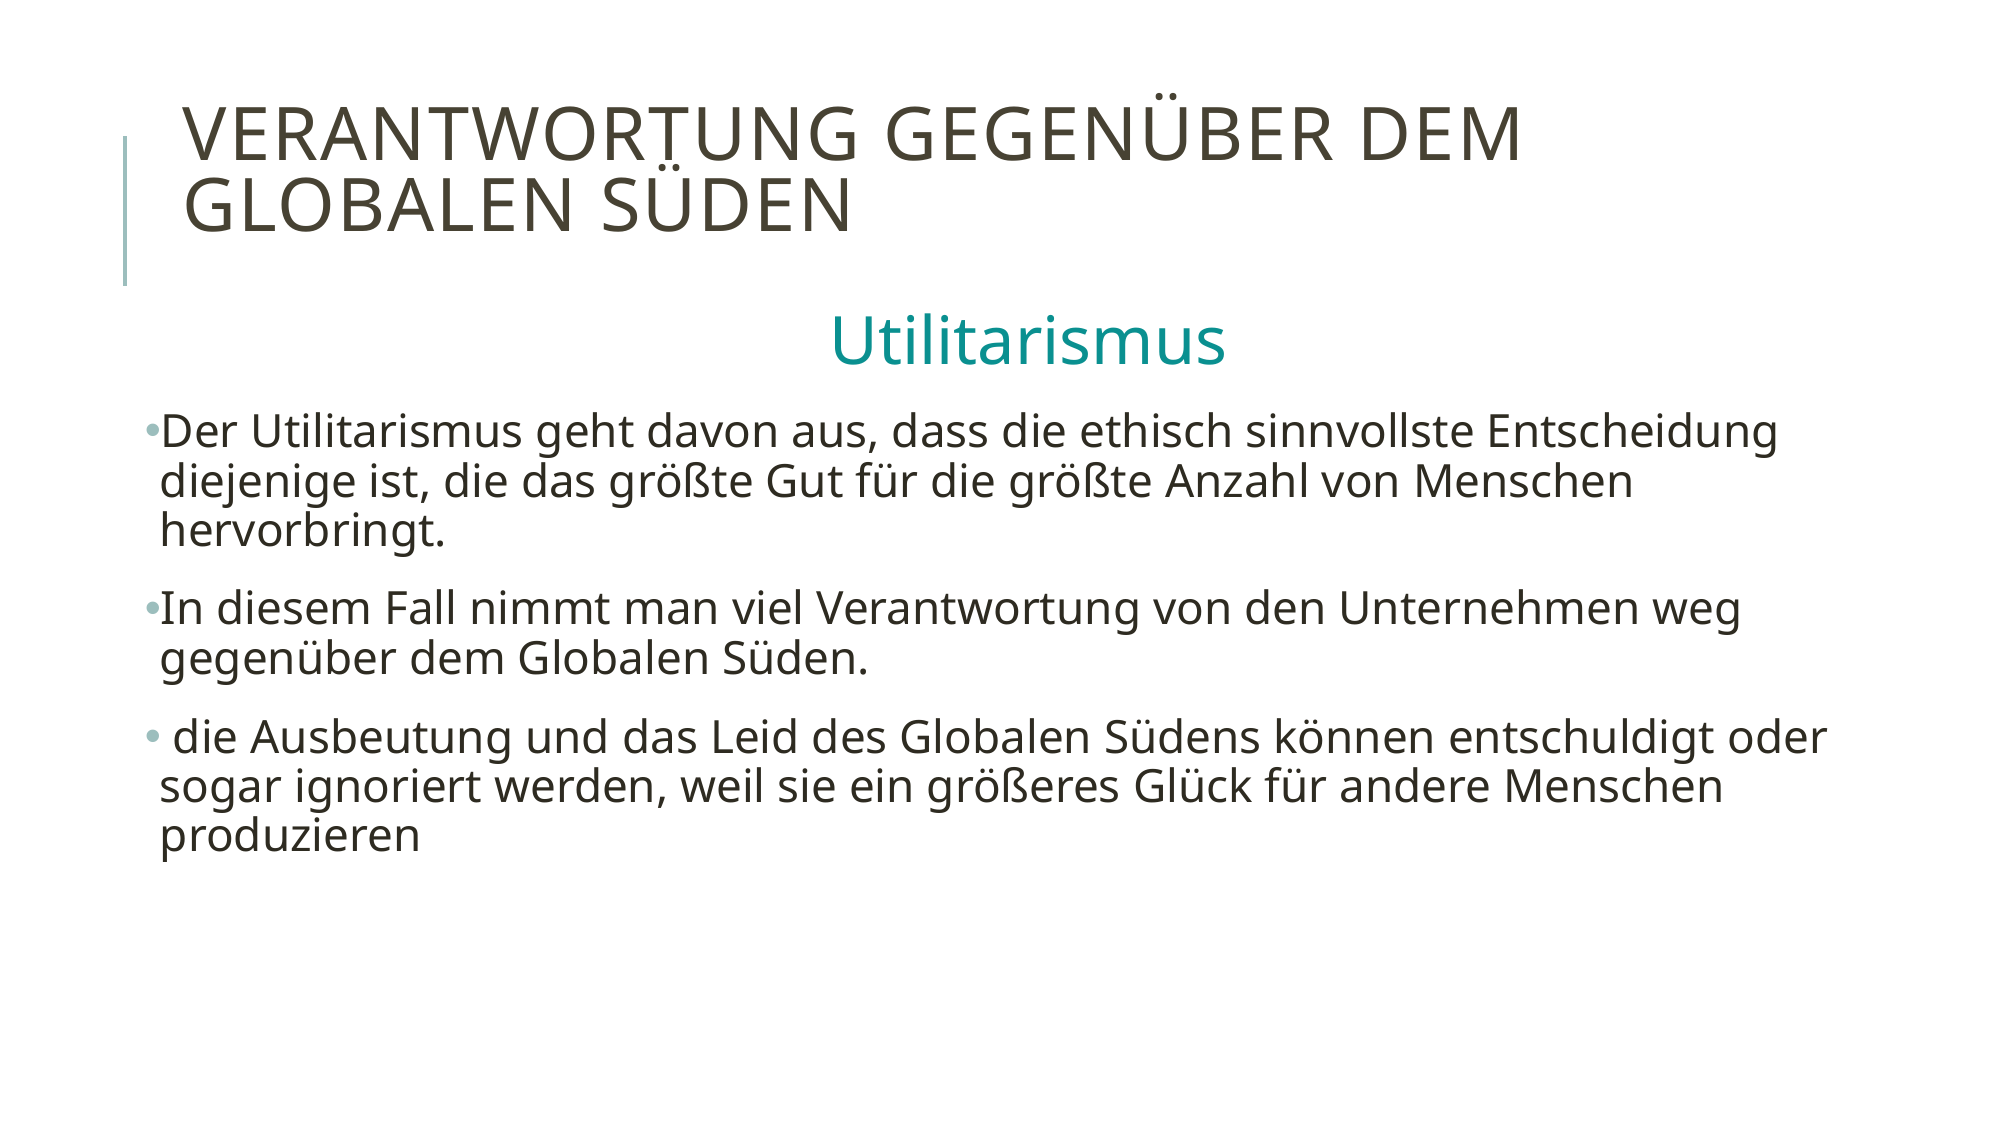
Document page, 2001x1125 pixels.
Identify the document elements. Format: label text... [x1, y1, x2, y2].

list Utilitarismus Der Utilitarismus geht davon aus, dass die ethisch sinnvollste Entscheidung diejenige ist, die das größte Gut für die größte Anzahl von Menschen hervorbringt. In diesem Fall nimmt man viel Verantwortung von den Unternehmen weg gegenüber dem Globalen Süden. die Ausbeutung und das Leid des Globalen Südens können entschuldigt oder sogar ignoriert werden, weil sie ein größeres Glück für andere Menschen produzieren [137, 299, 1920, 1125]
title Verantwortung gegenüber dem Globalen Süden [168, 96, 1763, 299]
